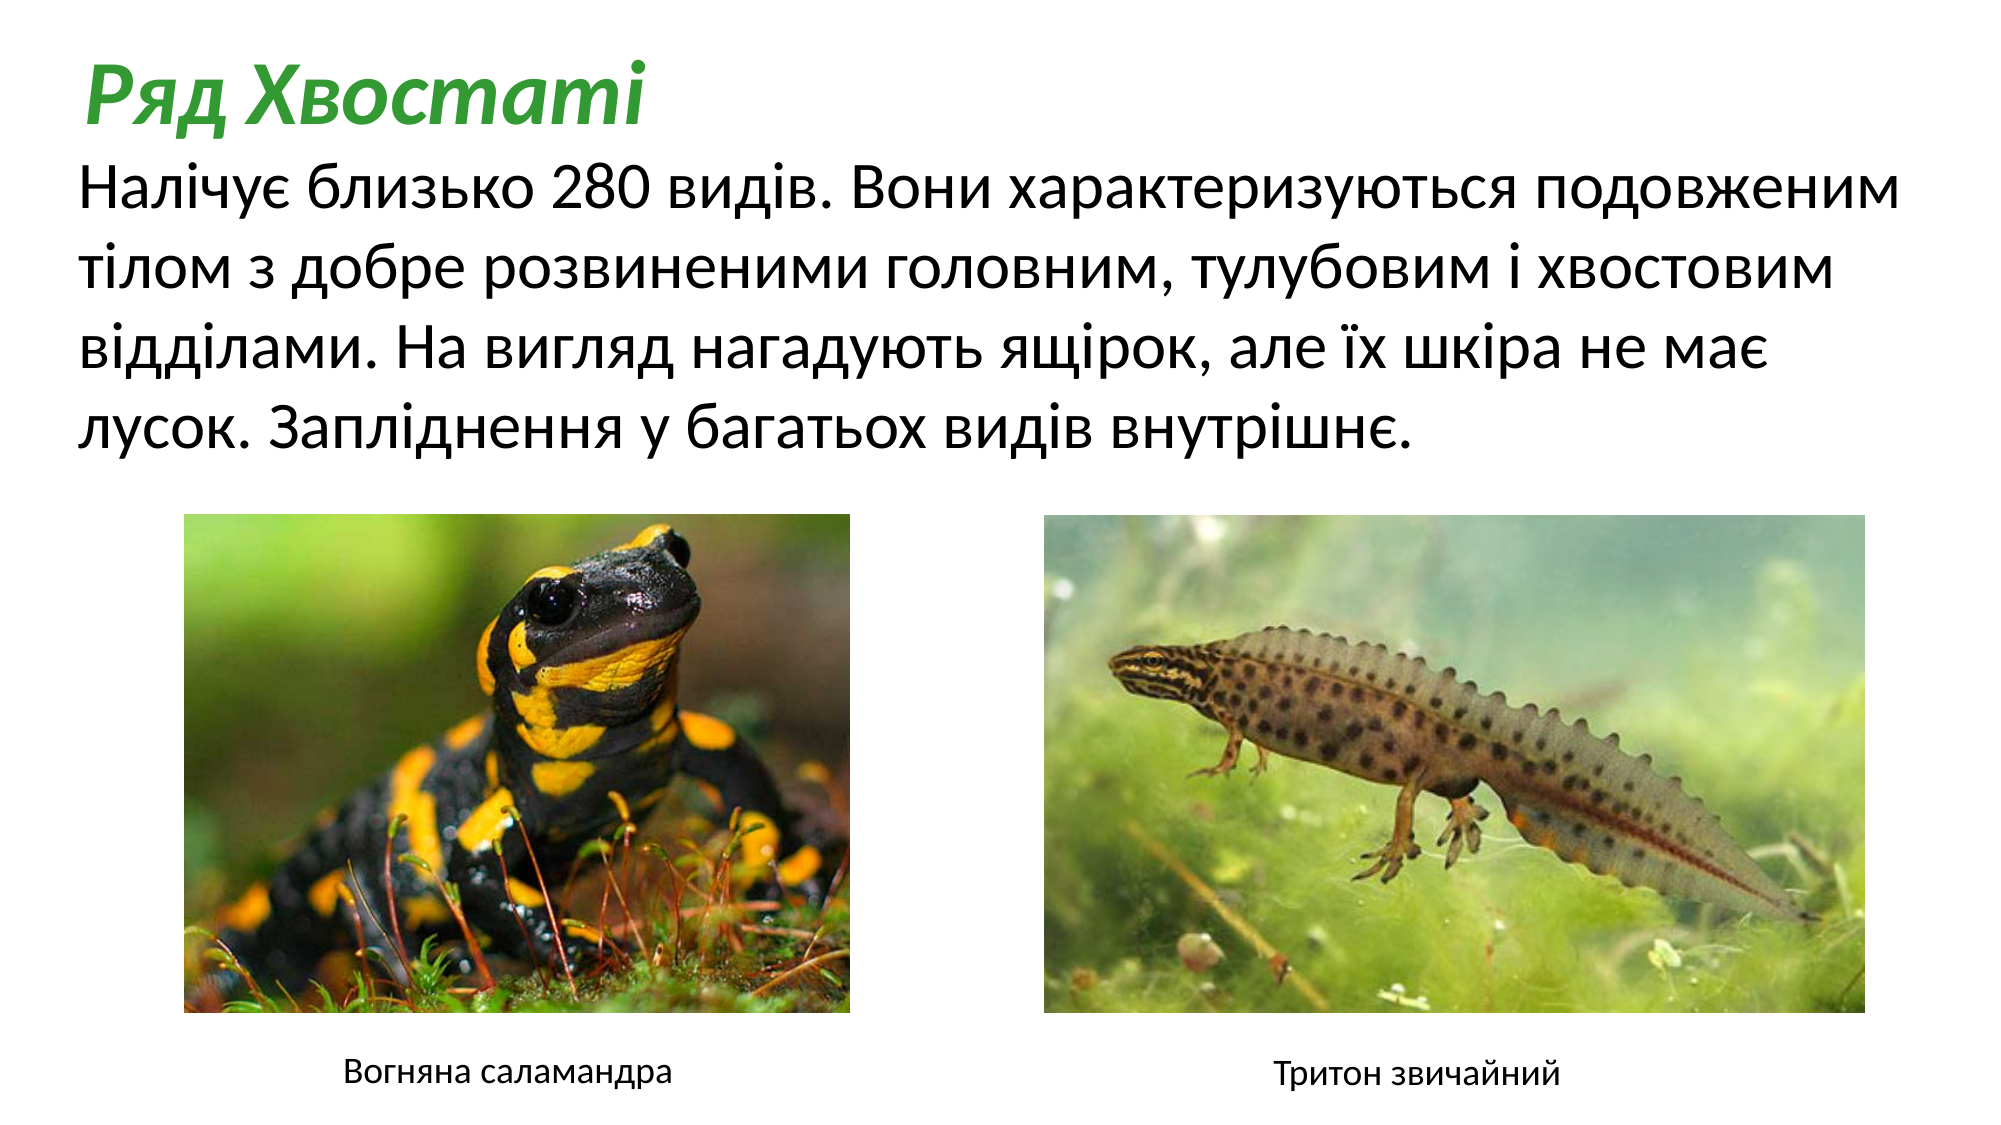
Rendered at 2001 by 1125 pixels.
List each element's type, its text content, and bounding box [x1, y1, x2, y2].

picture [1044, 514, 1865, 1014]
picture [184, 514, 851, 1014]
text_box Тритон звичайний [1258, 1040, 1585, 1101]
text_box Вогняна саламандра [328, 1038, 689, 1099]
text_box Налічує близько 280 видів. Вони характеризуються подовженим тілом з добре розвиненими головним, тулубовим і хвостовим відділами. На вигляд нагадують ящірок, але їх шкіра не має лусок. Запліднення у багатьох видів внутрішнє. [63, 134, 1954, 469]
text_box Ряд Хвостаті [69, 30, 1455, 145]
